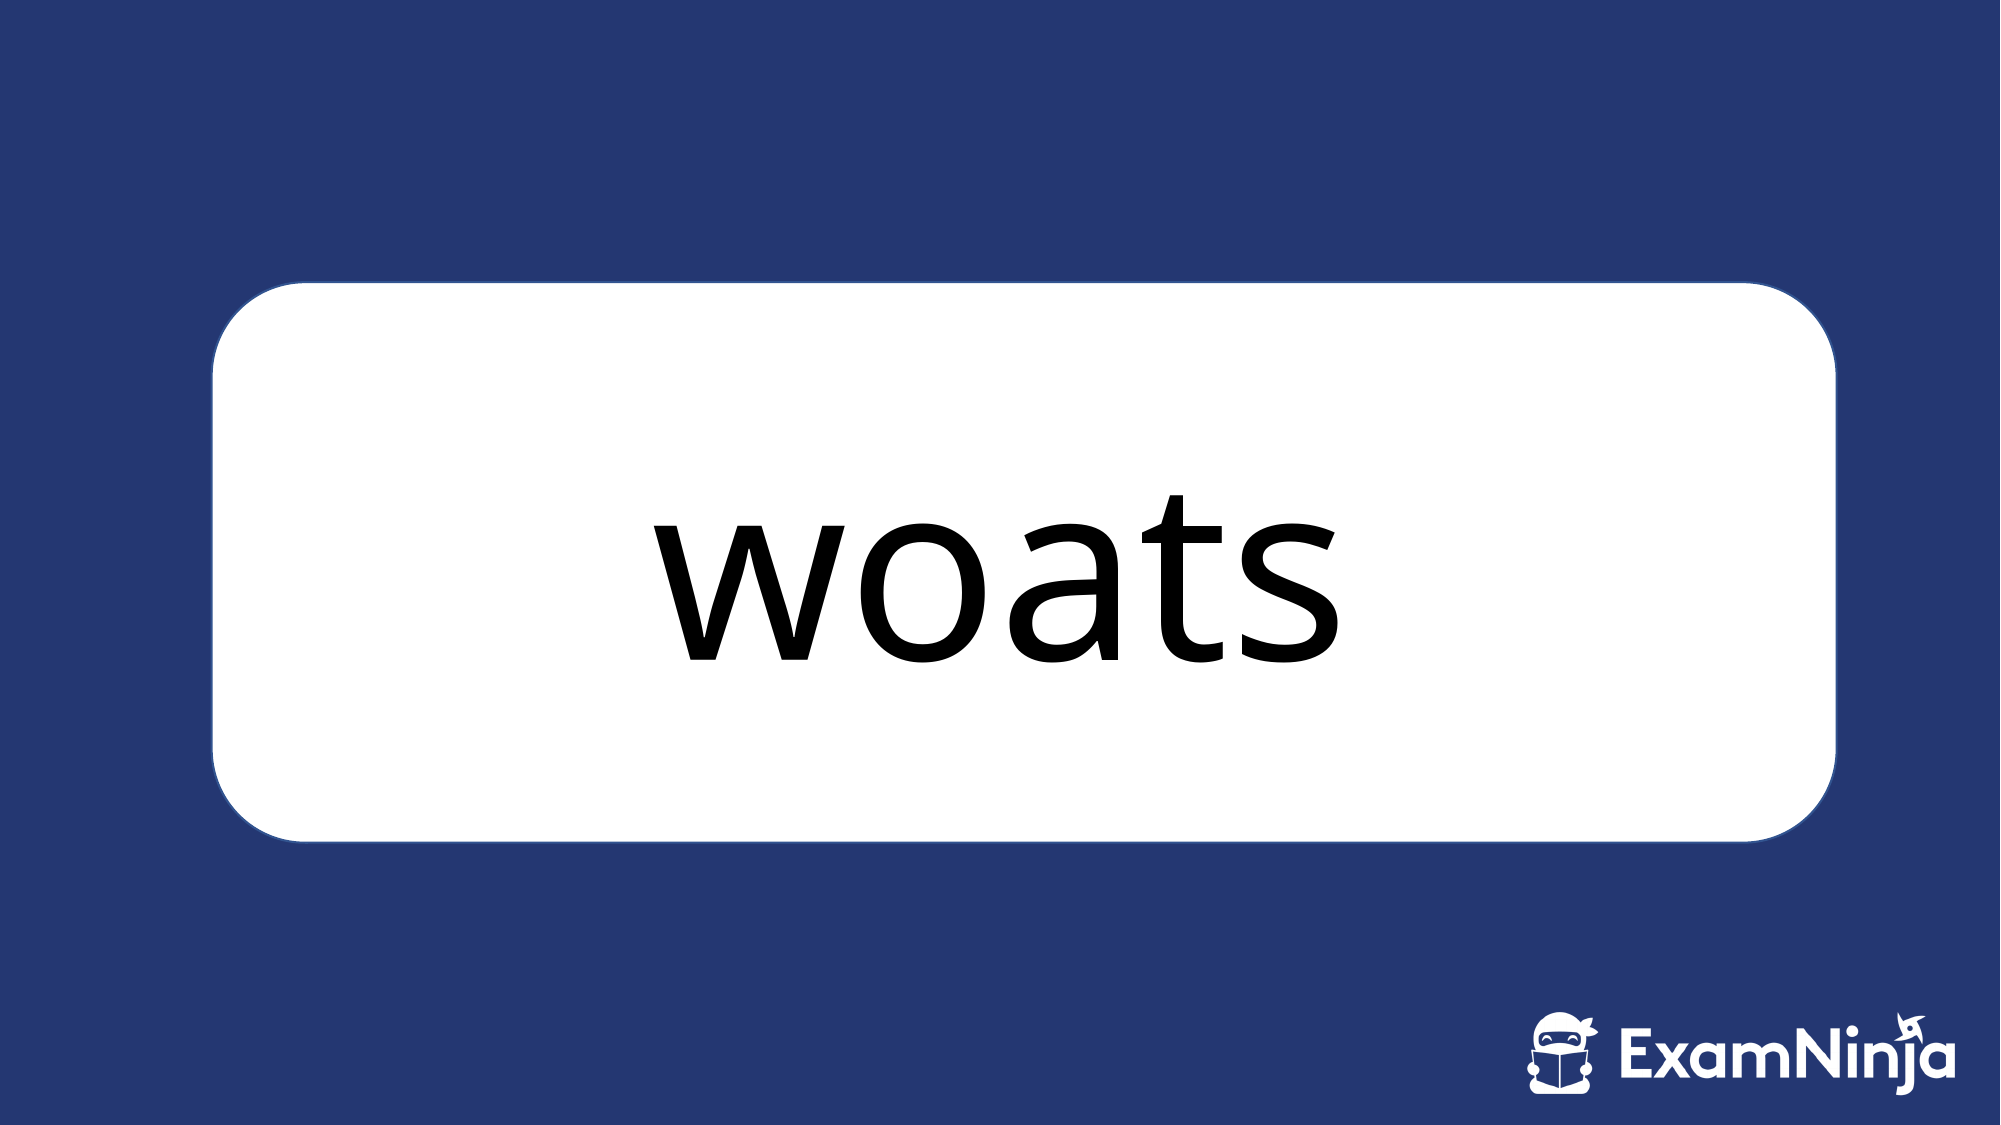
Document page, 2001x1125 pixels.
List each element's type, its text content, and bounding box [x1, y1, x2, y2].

text_box [210, 281, 1838, 403]
picture [1501, 1003, 1979, 1102]
text_box woats [143, 403, 1857, 719]
text_box [210, 719, 1838, 844]
